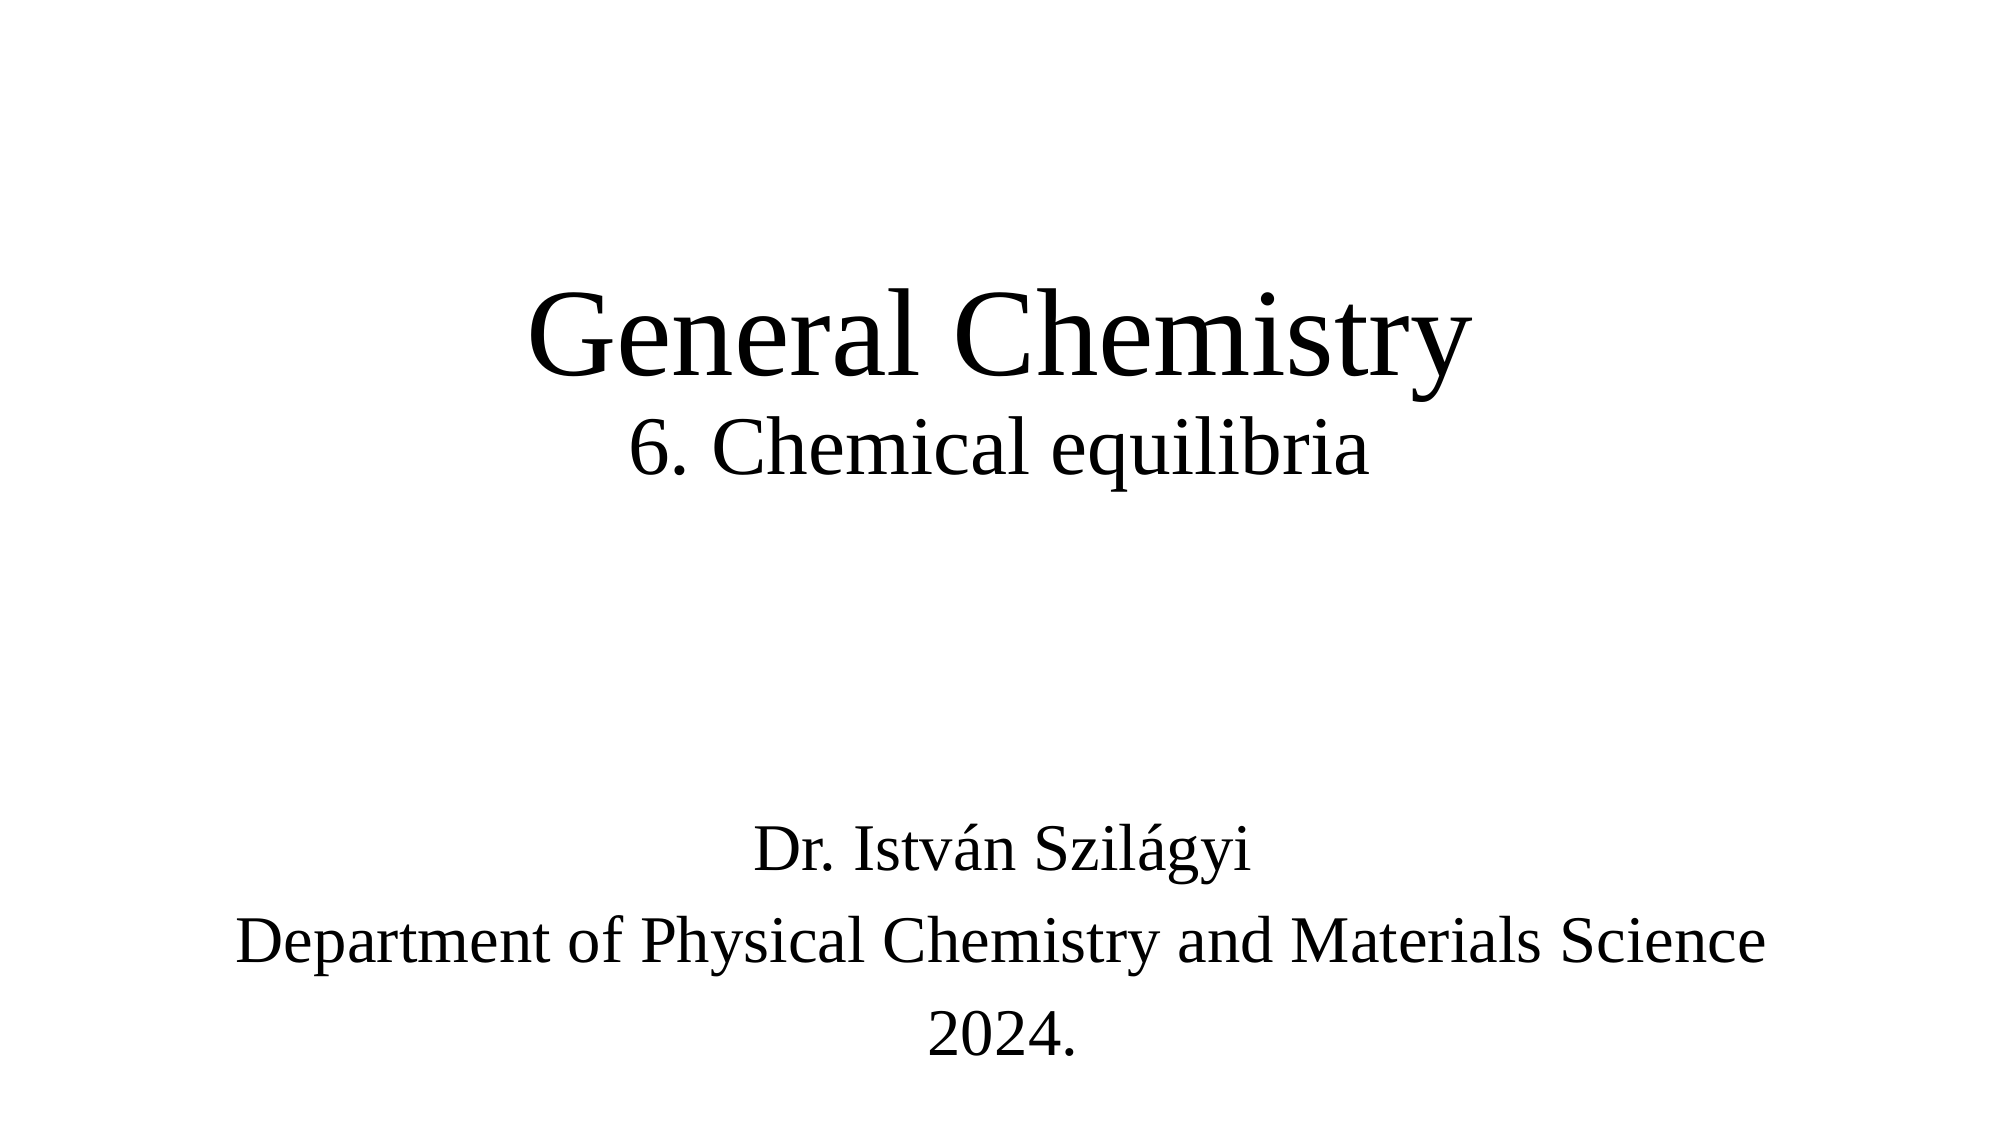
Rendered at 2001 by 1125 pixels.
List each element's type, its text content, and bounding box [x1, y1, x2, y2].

title General Chemistry 6. Chemical equilibria [249, 184, 1750, 576]
subtitle Dr. István Szilágyi Department of Physical Chemistry and Materials Science 2024. [213, 805, 1793, 1077]
